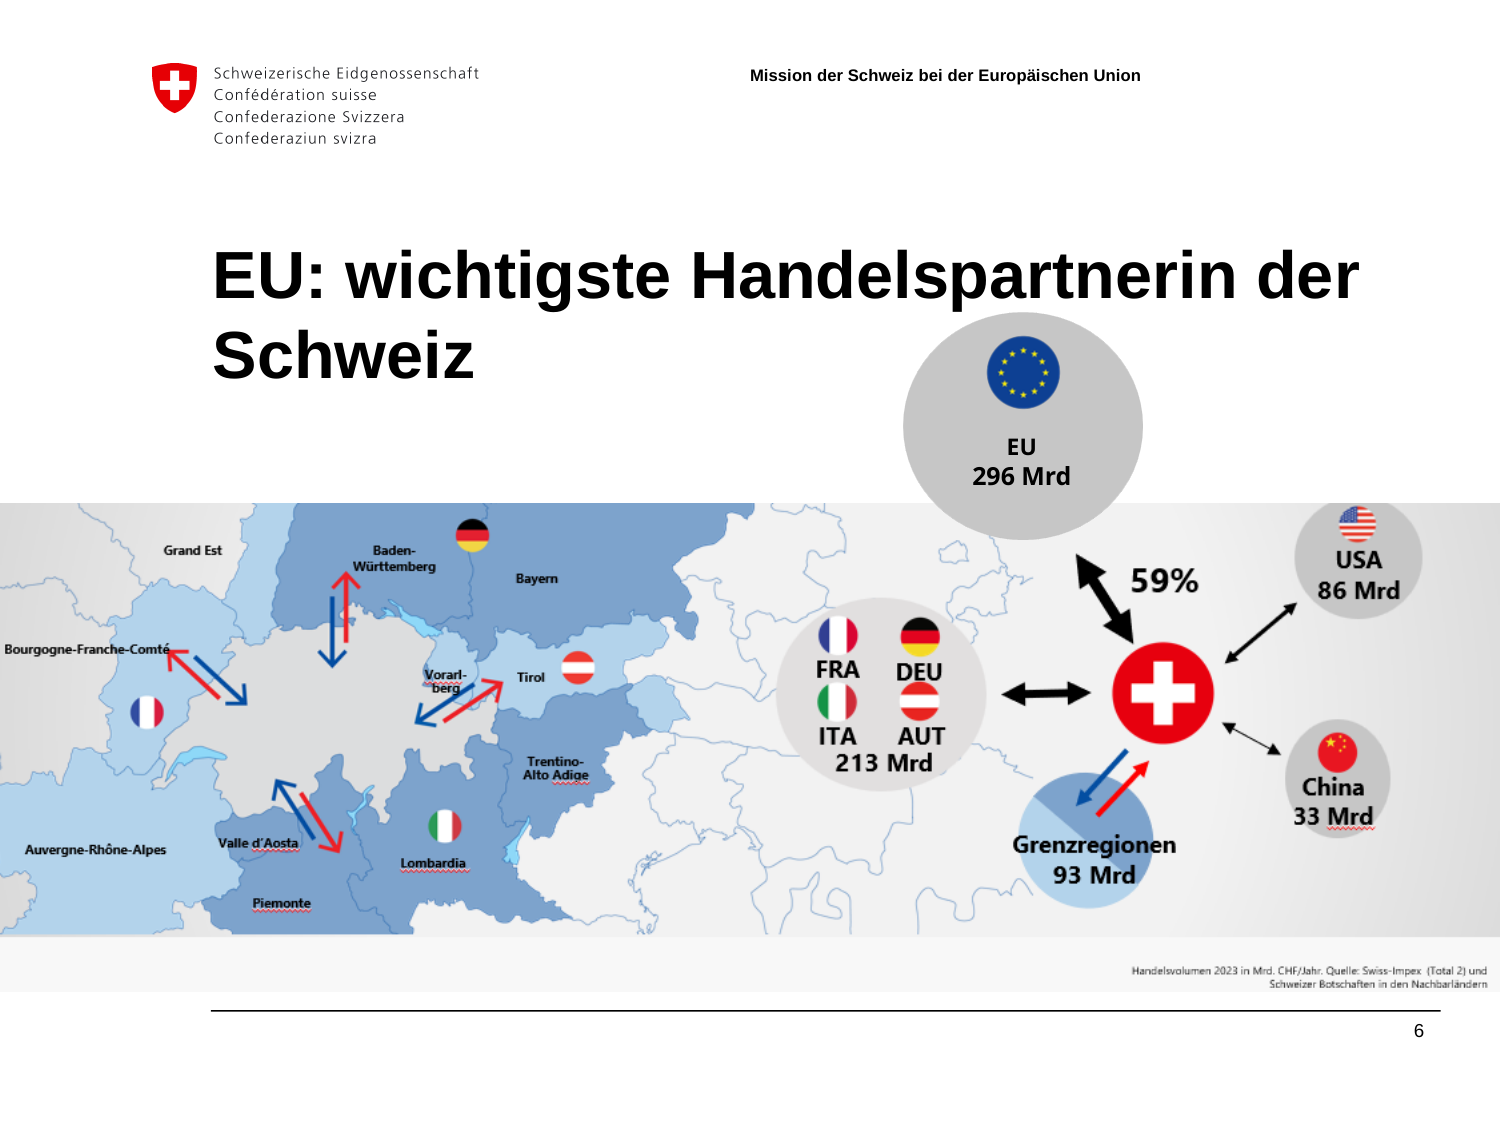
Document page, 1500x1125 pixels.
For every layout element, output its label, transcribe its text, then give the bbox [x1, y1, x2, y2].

picture [0, 312, 1500, 992]
title EU: wichtigste Handelspartnerin der Schweiz [212, 231, 1437, 394]
picture [152, 63, 480, 147]
